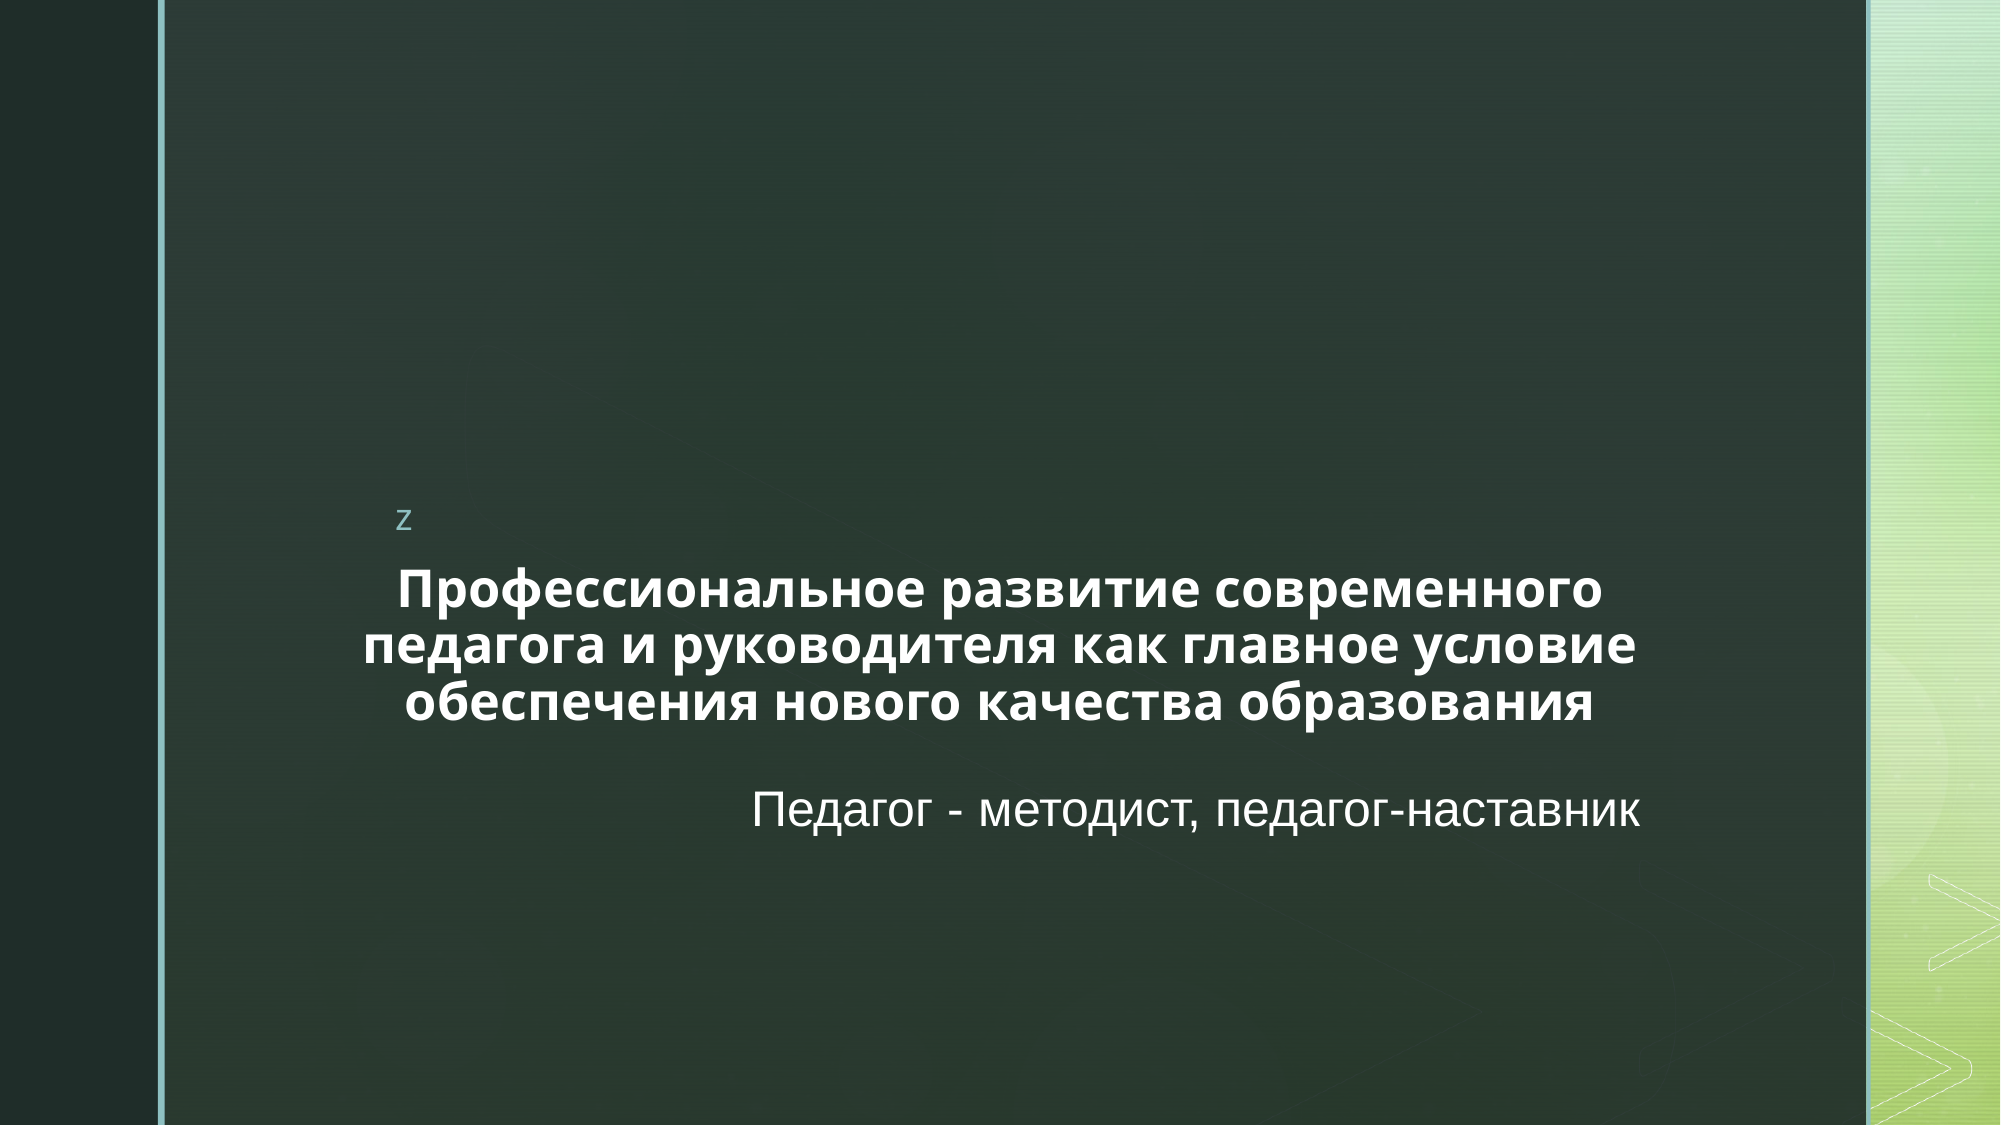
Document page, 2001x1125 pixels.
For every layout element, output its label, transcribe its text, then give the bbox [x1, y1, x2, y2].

list Педагог - методист, педагог-наставник [345, 745, 1656, 844]
picture [1871, 0, 2001, 1125]
title Профессиональное развитие современного педагога и руководителя как главное условие обеспечения нового качества образования [345, 498, 1656, 745]
